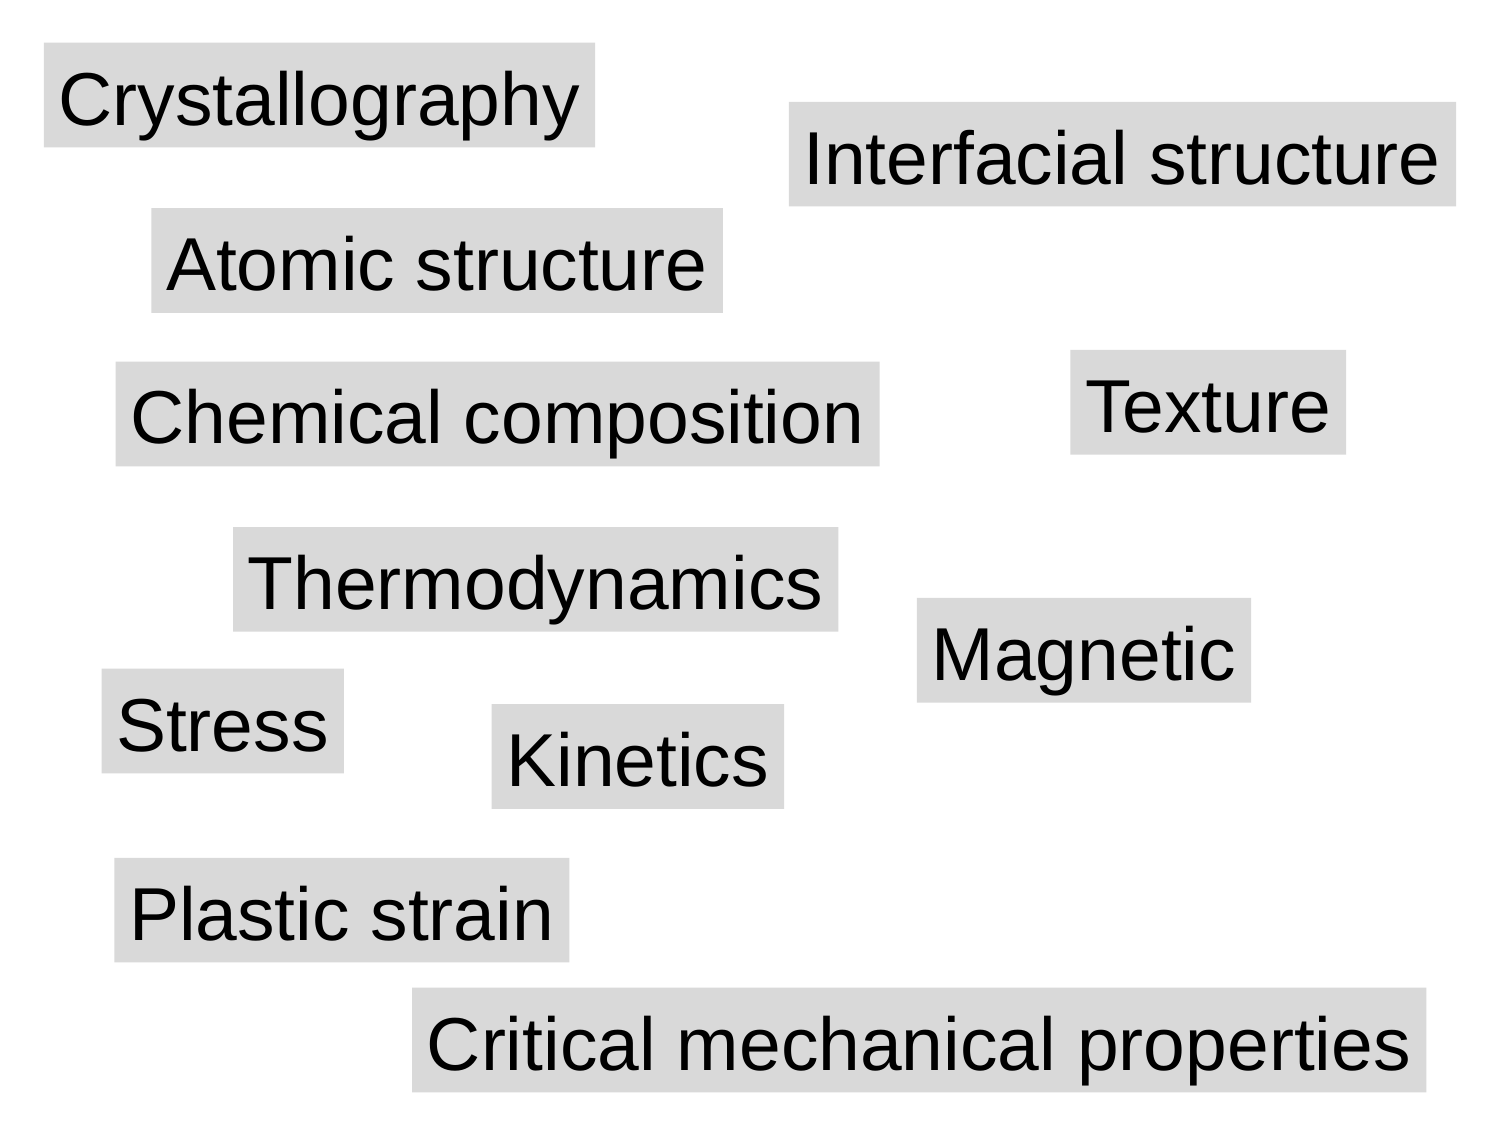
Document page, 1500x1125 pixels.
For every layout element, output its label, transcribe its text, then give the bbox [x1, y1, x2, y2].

text_box Magnetic [916, 597, 1252, 703]
text_box Thermodynamics [233, 527, 839, 632]
text_box Texture [1070, 349, 1347, 455]
text_box Atomic structure [151, 208, 723, 313]
text_box Critical mechanical properties [412, 987, 1427, 1093]
text_box Kinetics [491, 704, 785, 809]
text_box Crystallography [43, 42, 596, 148]
text_box Chemical composition [115, 361, 880, 467]
text_box Plastic strain [114, 857, 570, 963]
text_box Stress [101, 668, 344, 774]
text_box Interfacial structure [788, 101, 1457, 207]
